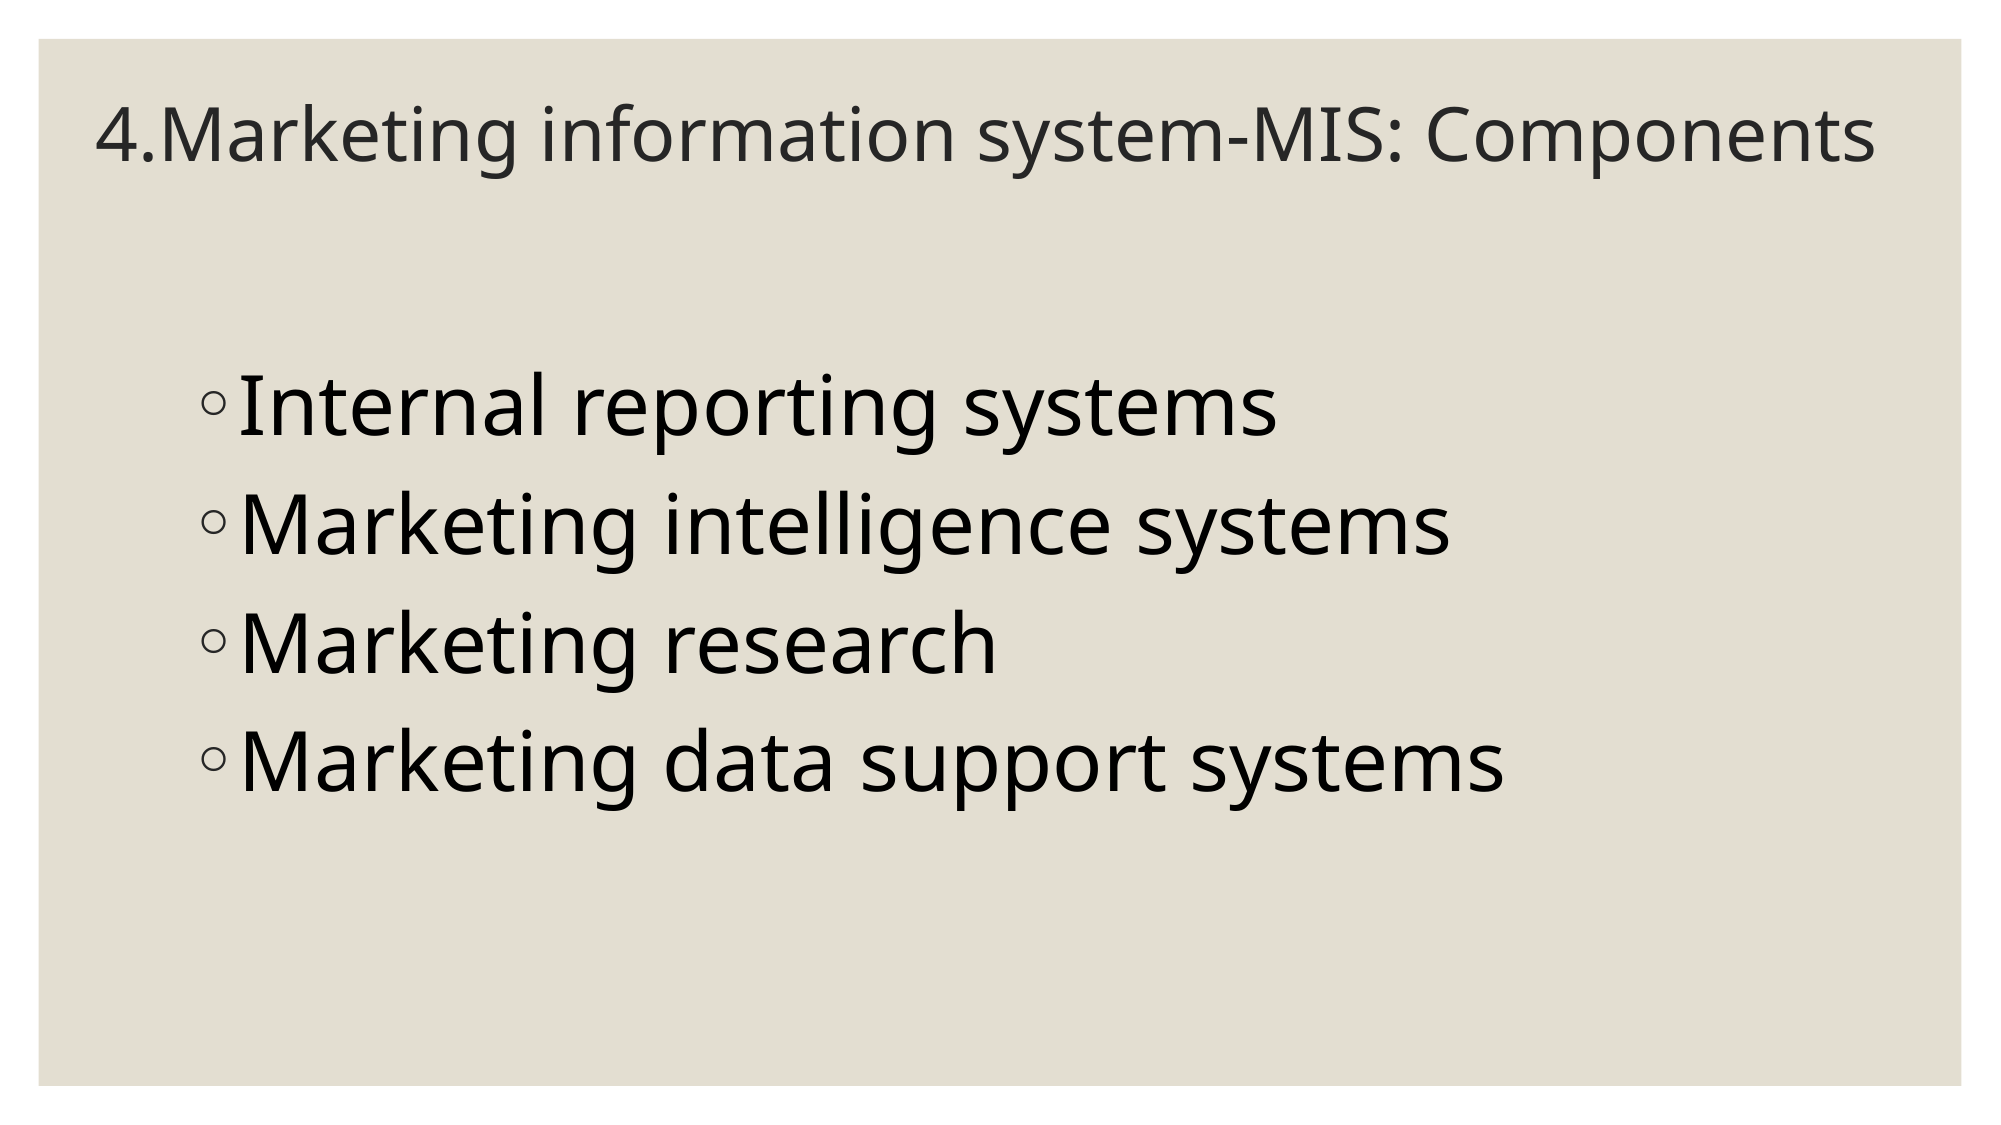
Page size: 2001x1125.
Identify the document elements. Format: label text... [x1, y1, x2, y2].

list Internal reporting systems Marketing intelligence systems Marketing research Marketing data support systems [174, 345, 1825, 990]
title 4.Marketing information system-MIS: Components [80, 79, 1939, 194]
